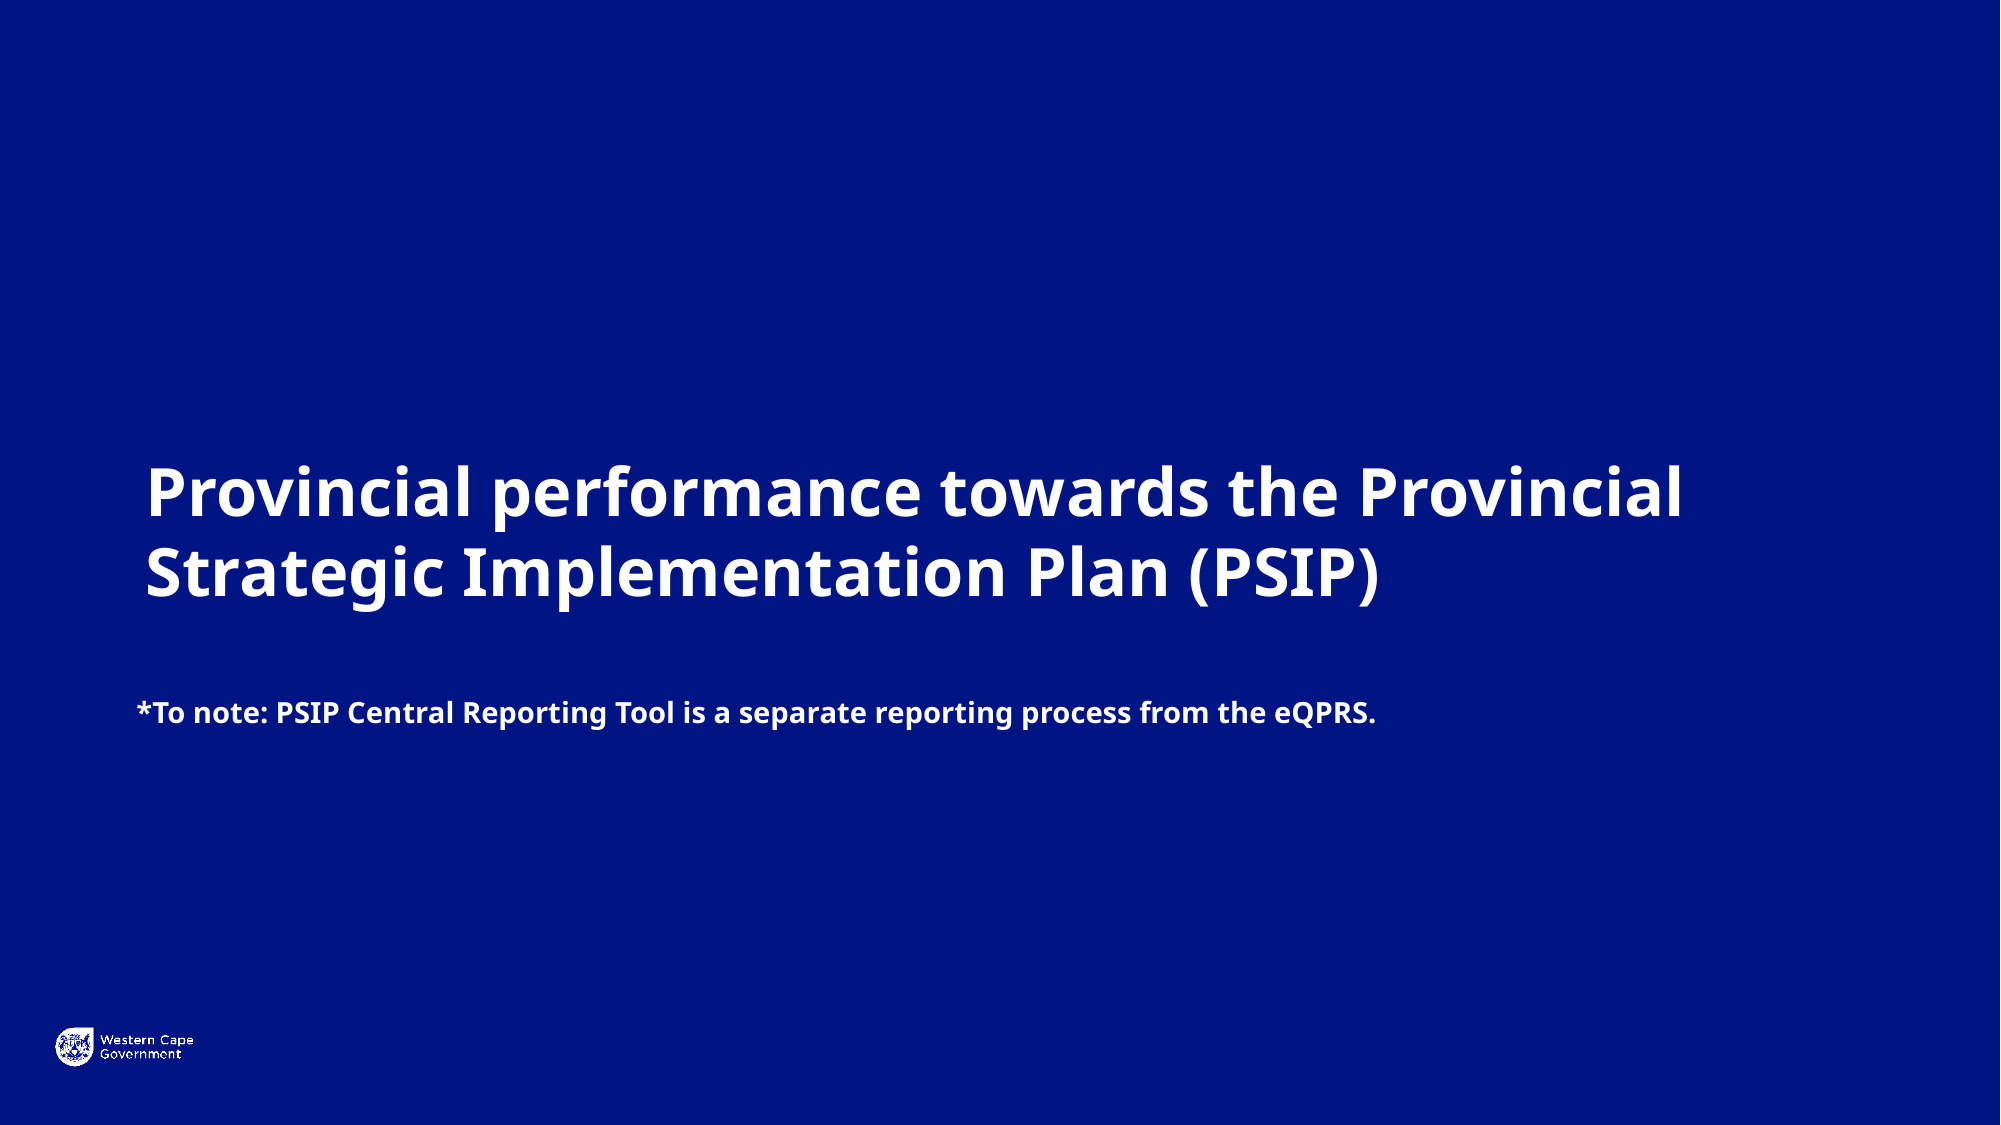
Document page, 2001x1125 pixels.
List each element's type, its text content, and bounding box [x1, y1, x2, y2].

list Provincial performance towards the Provincial Strategic Implementation Plan (PSIP) [133, 373, 1945, 773]
text_box *To note: PSIP Central Reporting Tool is a separate reporting process from the eQPRS. [121, 687, 1809, 738]
picture [39, 1011, 223, 1082]
